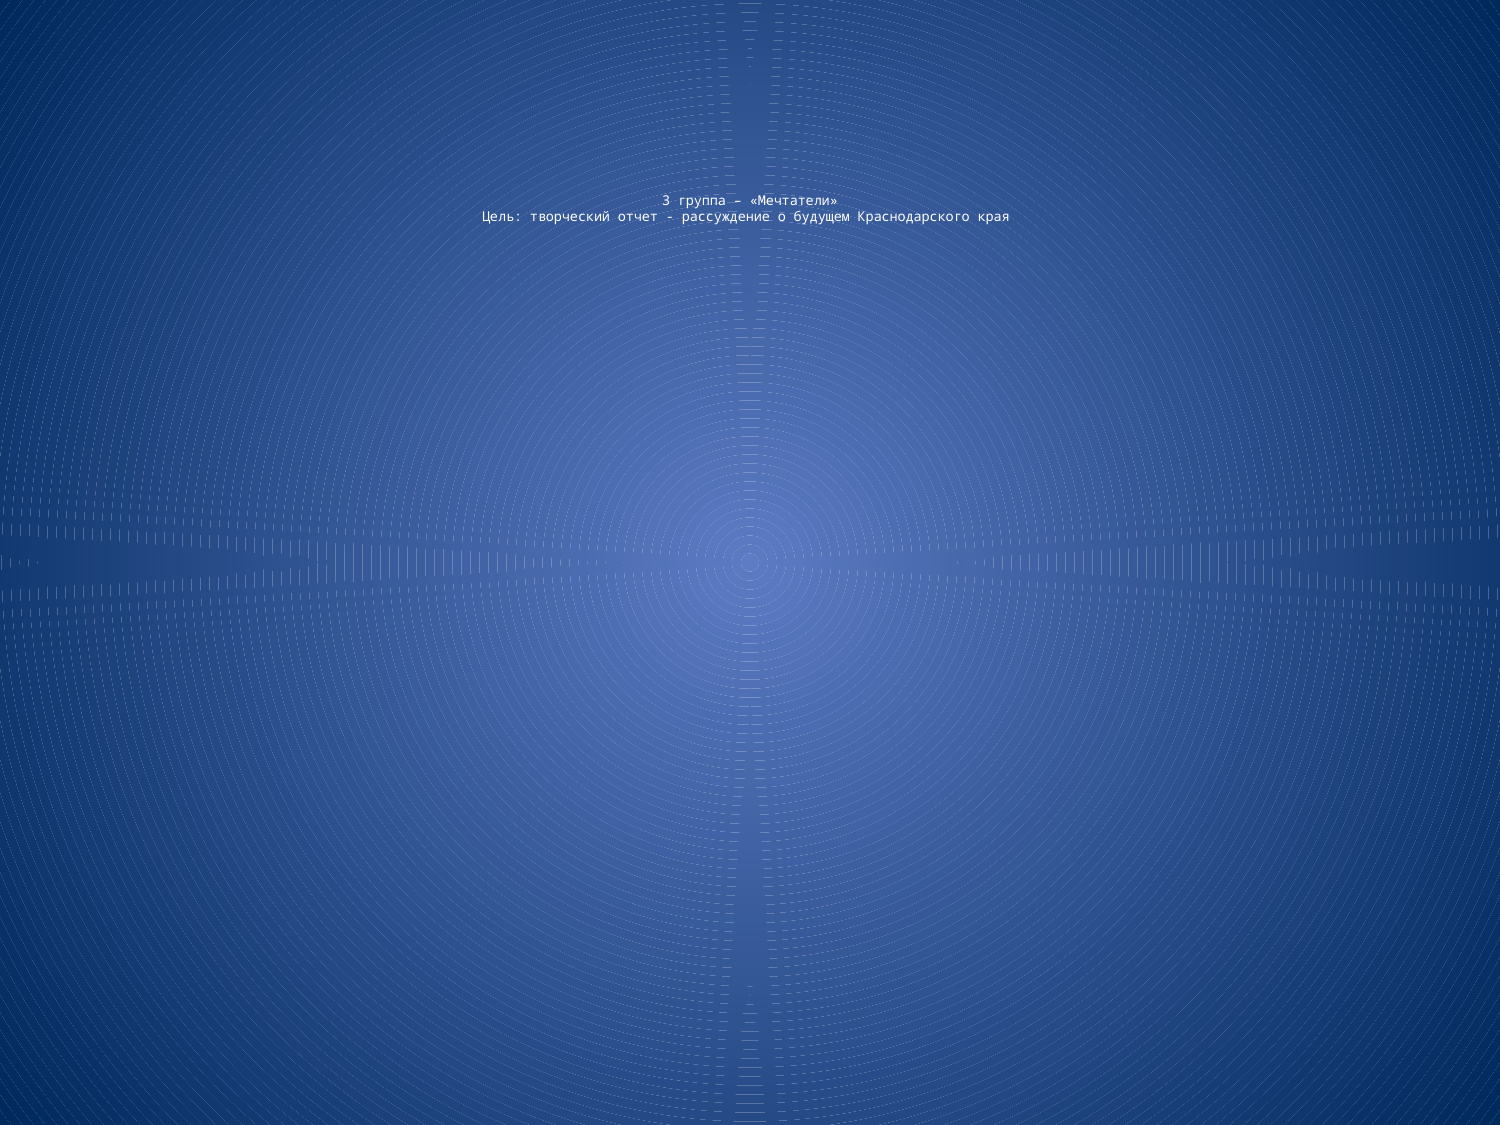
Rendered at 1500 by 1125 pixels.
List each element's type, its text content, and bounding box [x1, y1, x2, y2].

title 3 группа – «Мечтатели» Цель: творческий отчет - рассуждение о будущем Краснодарского края [75, 45, 1425, 233]
